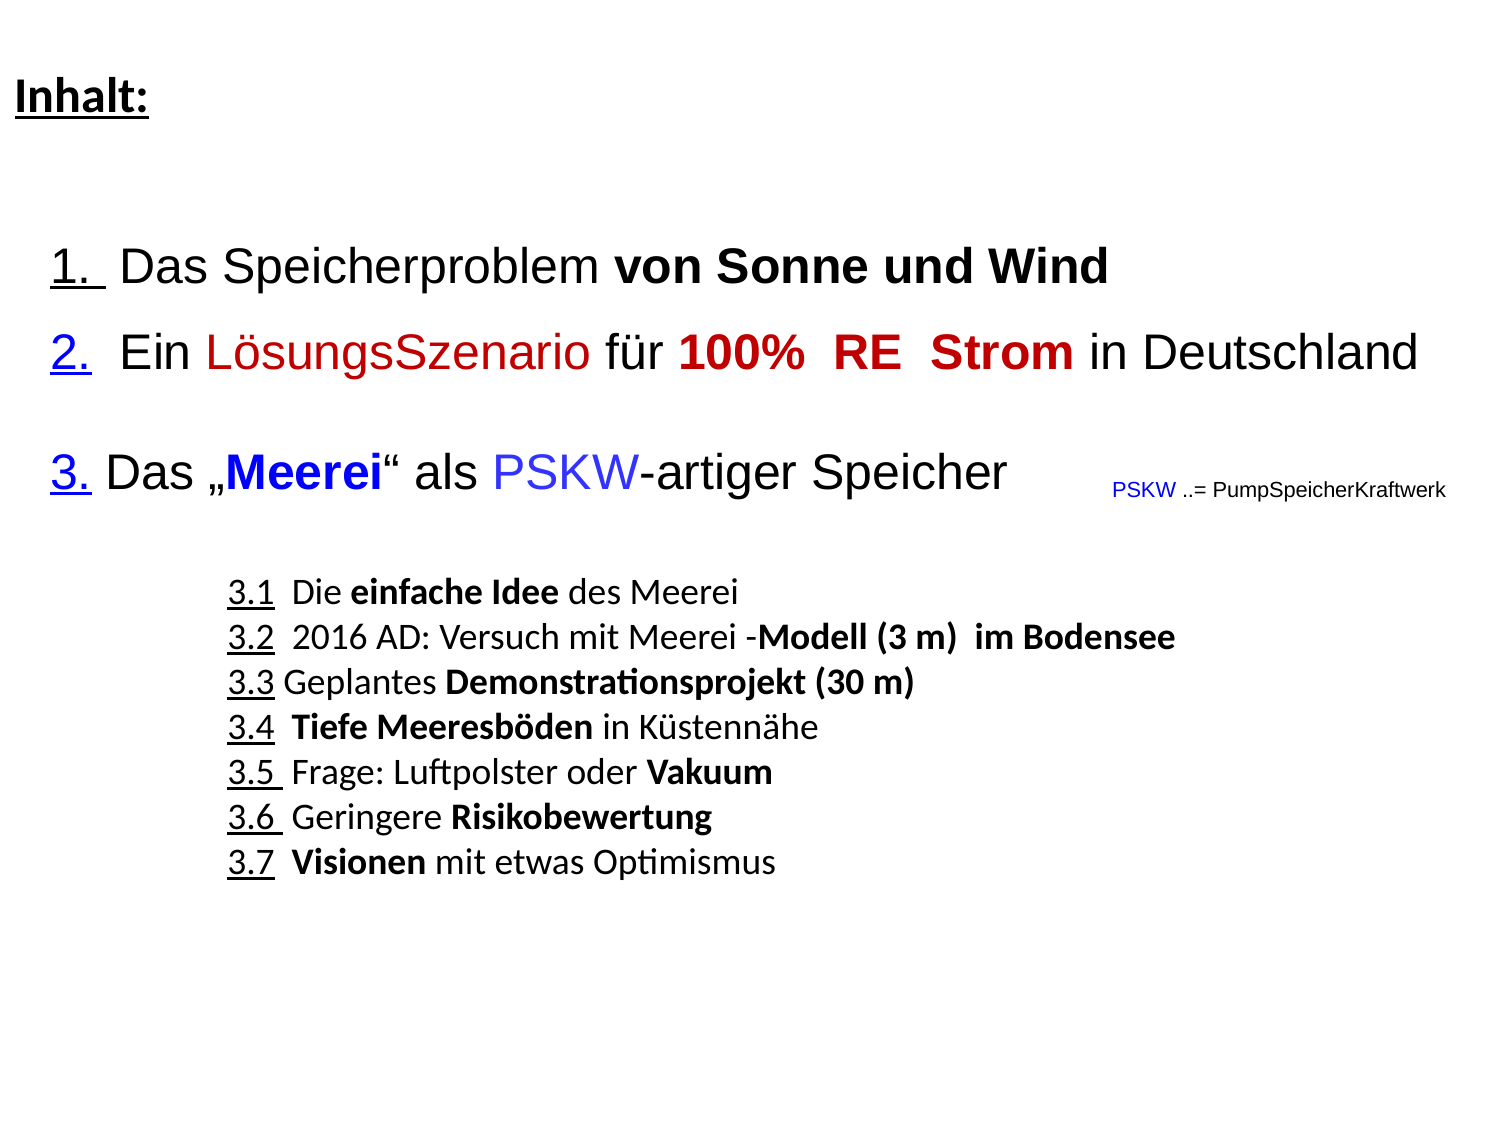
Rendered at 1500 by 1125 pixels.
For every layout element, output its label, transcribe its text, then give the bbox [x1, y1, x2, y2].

text_box 3.1 Die einfache Idee des Meerei 3.2 2016 AD: Versuch mit Meerei -Modell (3 m) im Bodensee 3.3 Geplantes Demonstrationsprojekt (30 m) 3.4 Tiefe Meeresböden in Küstennähe 3.5 Frage: Luftpolster oder Vakuum 3.6 Geringere Risikobewertung 3.7 Visionen mit etwas Optimismus [212, 559, 1211, 890]
text_box PSKW ..= PumpSpeicherKraftwerk [1087, 467, 1471, 509]
text_box Inhalt: [0, 55, 284, 130]
text_box 1. Das Speicherproblem von Sonne und Wind 2. Ein LösungsSzenario für 100% RE Strom in Deutschland 3. Das „Meerei“ als PSKW-artiger Speicher [35, 225, 1471, 507]
